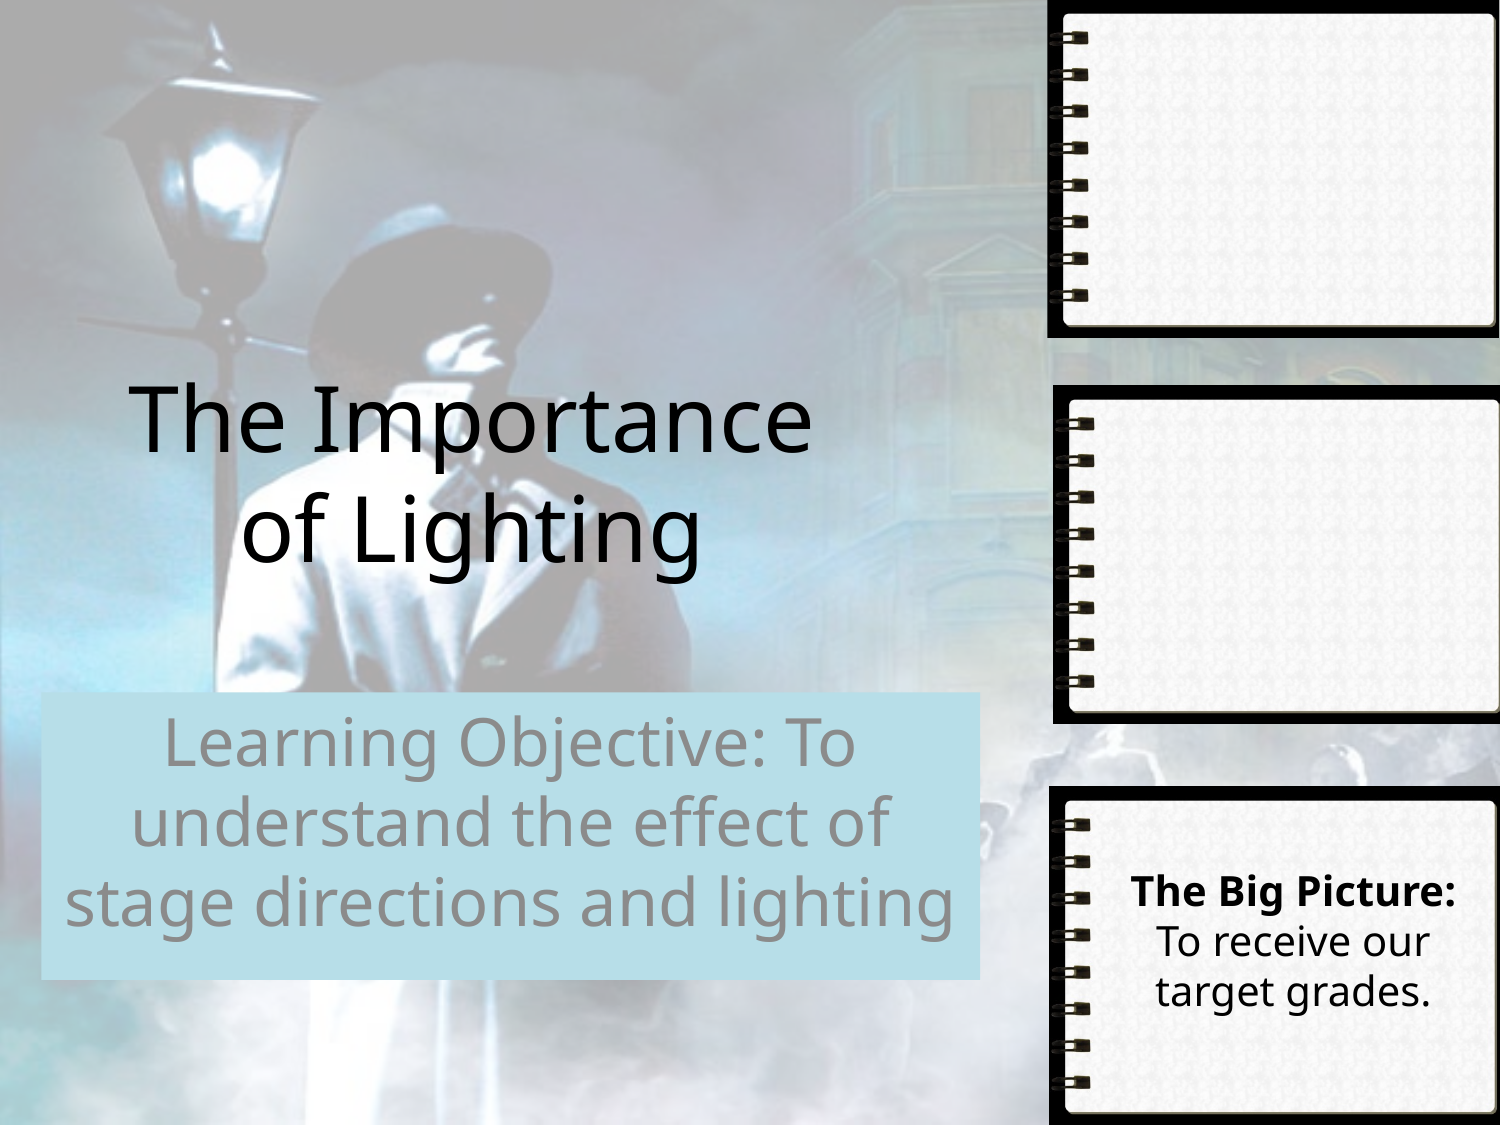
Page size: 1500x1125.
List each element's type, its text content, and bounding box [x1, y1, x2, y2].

picture [1049, 786, 1500, 1125]
subtitle Learning Objective: To understand the effect of stage directions and lighting [41, 692, 981, 980]
picture [1047, 0, 1499, 338]
picture [1053, 385, 1500, 724]
title The Importance of Lighting [100, 349, 845, 591]
